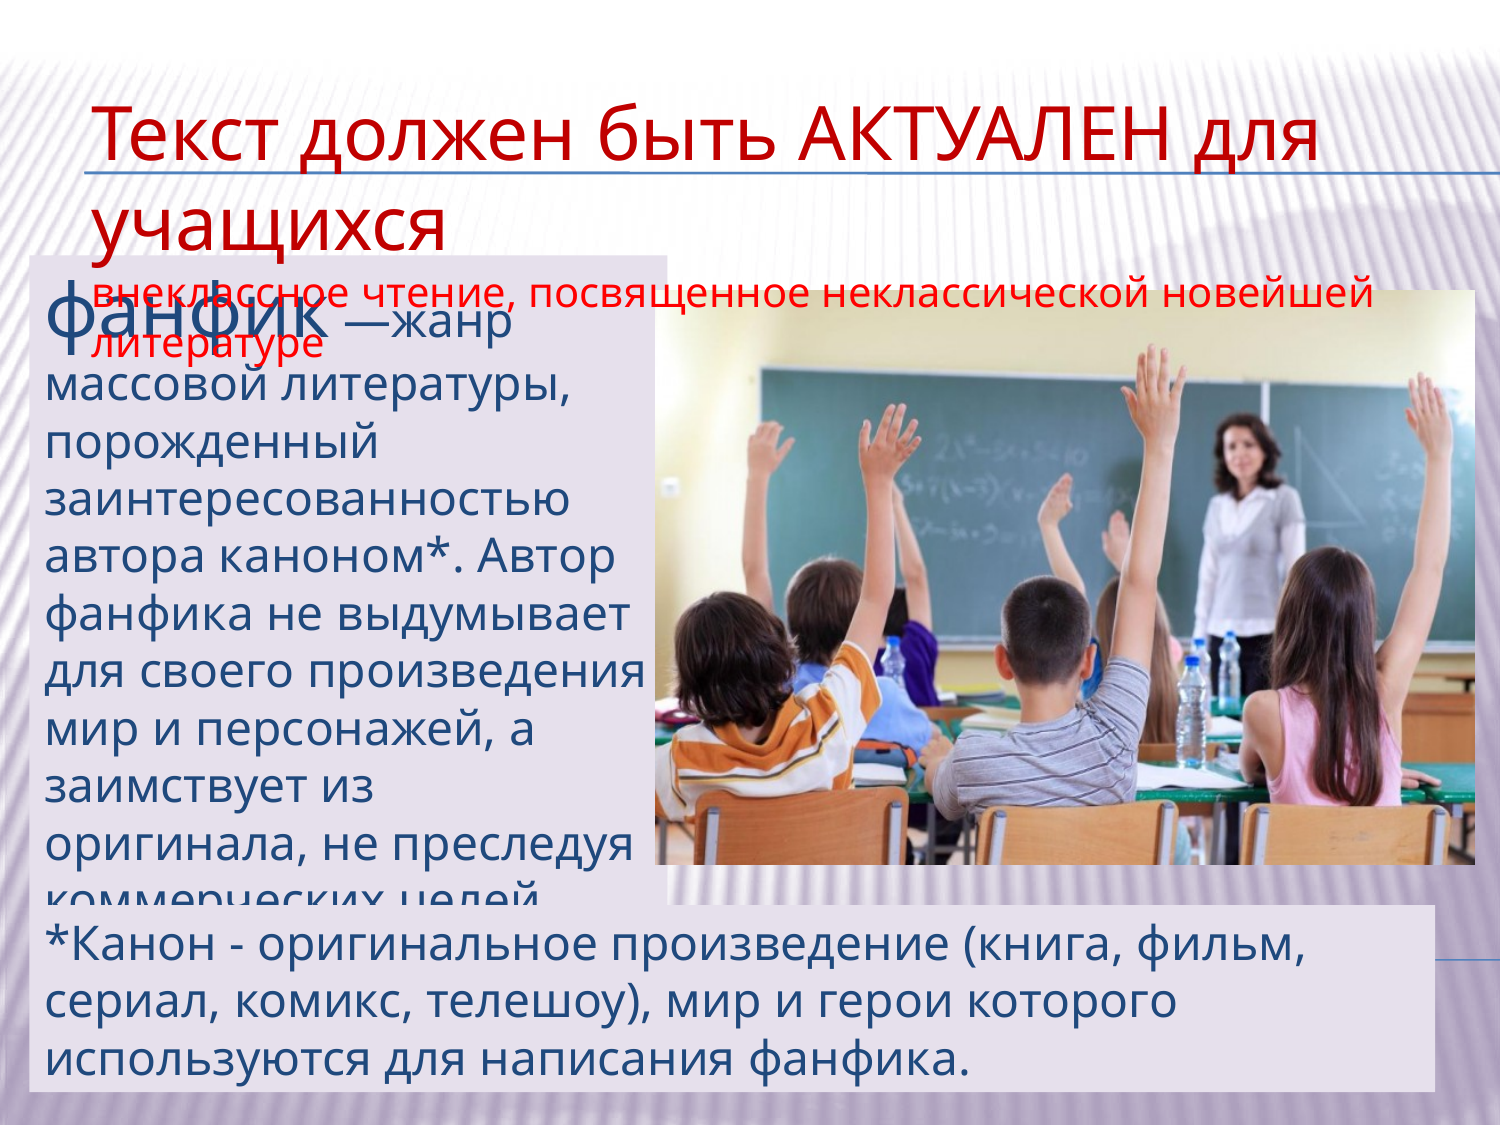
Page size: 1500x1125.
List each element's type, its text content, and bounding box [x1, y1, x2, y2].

text_box Текст должен быть АКТУАЛЕН для учащихся внеклассное чтение, посвященное неклассической новейшей литературе [76, 78, 1500, 443]
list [657, 292, 1475, 864]
text_box *Канон - оригинальное произведение (книга, фильм, сериал, комикс, телешоу), мир и герои которого используются для написания фанфика. [29, 905, 1436, 1093]
list фанфик —жанр массовой литературы, порожденный заинтересованностью автора каноном*. Автор фанфика не выдумывает для своего произведения мир и персонажей, а заимствует из оригинала, не преследуя коммерческих целей. [29, 255, 668, 905]
